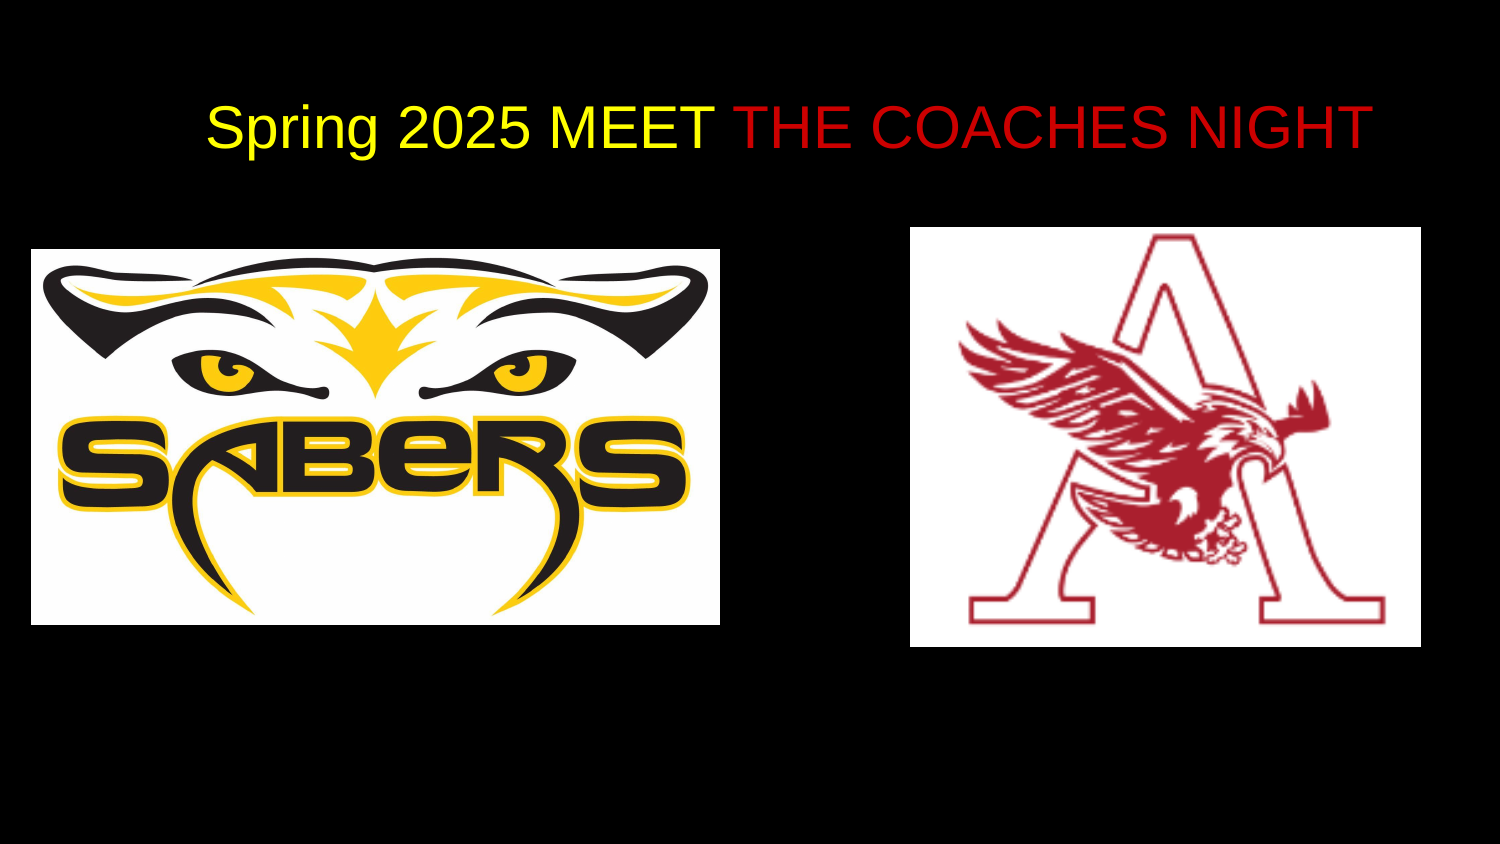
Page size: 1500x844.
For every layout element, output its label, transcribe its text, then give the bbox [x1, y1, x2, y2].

text_box Spring 2025 MEET THE COACHES NIGHT [108, 72, 1472, 222]
picture [910, 227, 1422, 647]
picture [30, 248, 720, 625]
